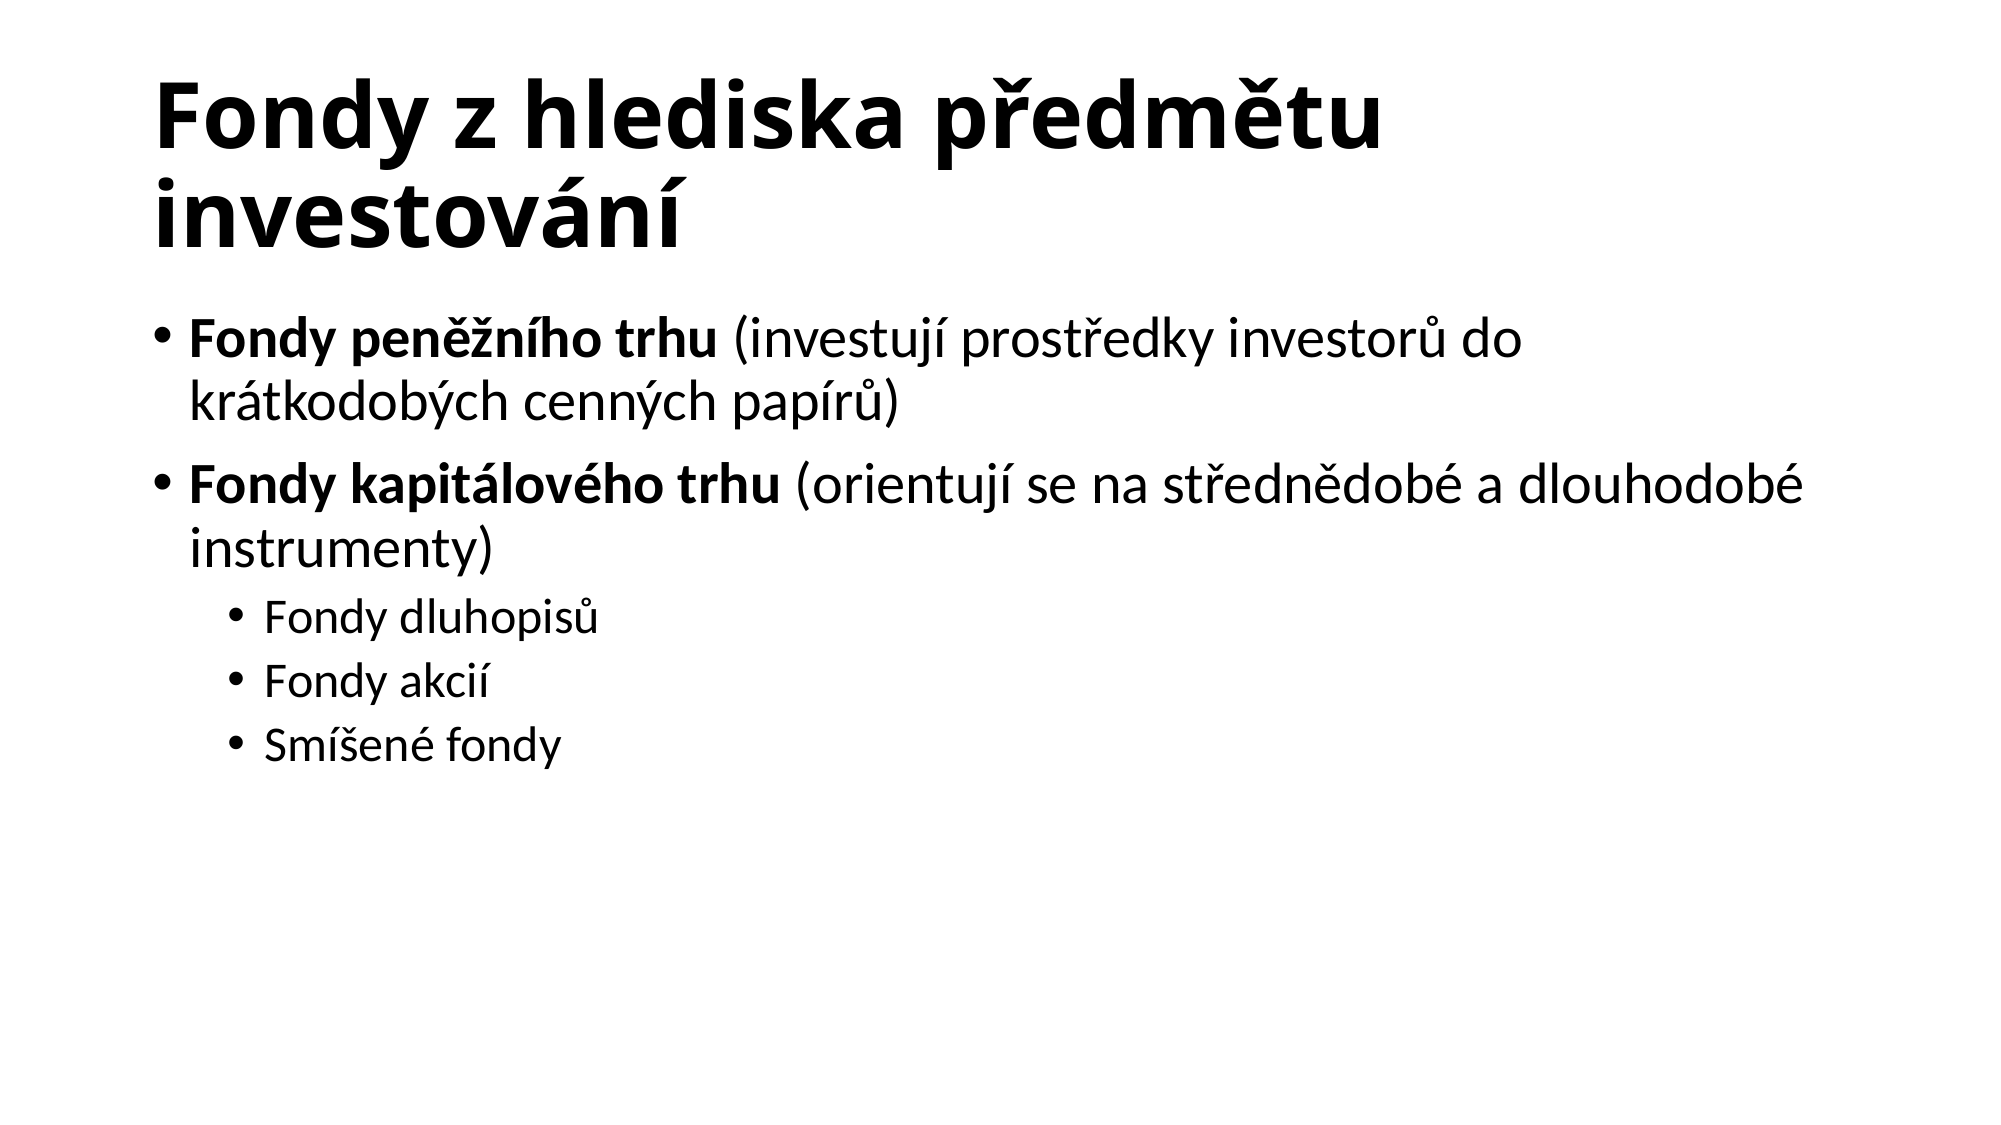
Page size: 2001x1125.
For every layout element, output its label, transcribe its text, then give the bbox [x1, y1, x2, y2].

title Fondy z hlediska předmětu investování [137, 59, 1863, 278]
list Fondy peněžního trhu (investují prostředky investorů do krátkodobých cenných papírů) Fondy kapitálového trhu (orientují se na střednědobé a dlouhodobé instrumenty) Fondy dluhopisů Fondy akcií Smíšené fondy [137, 299, 1863, 1014]
